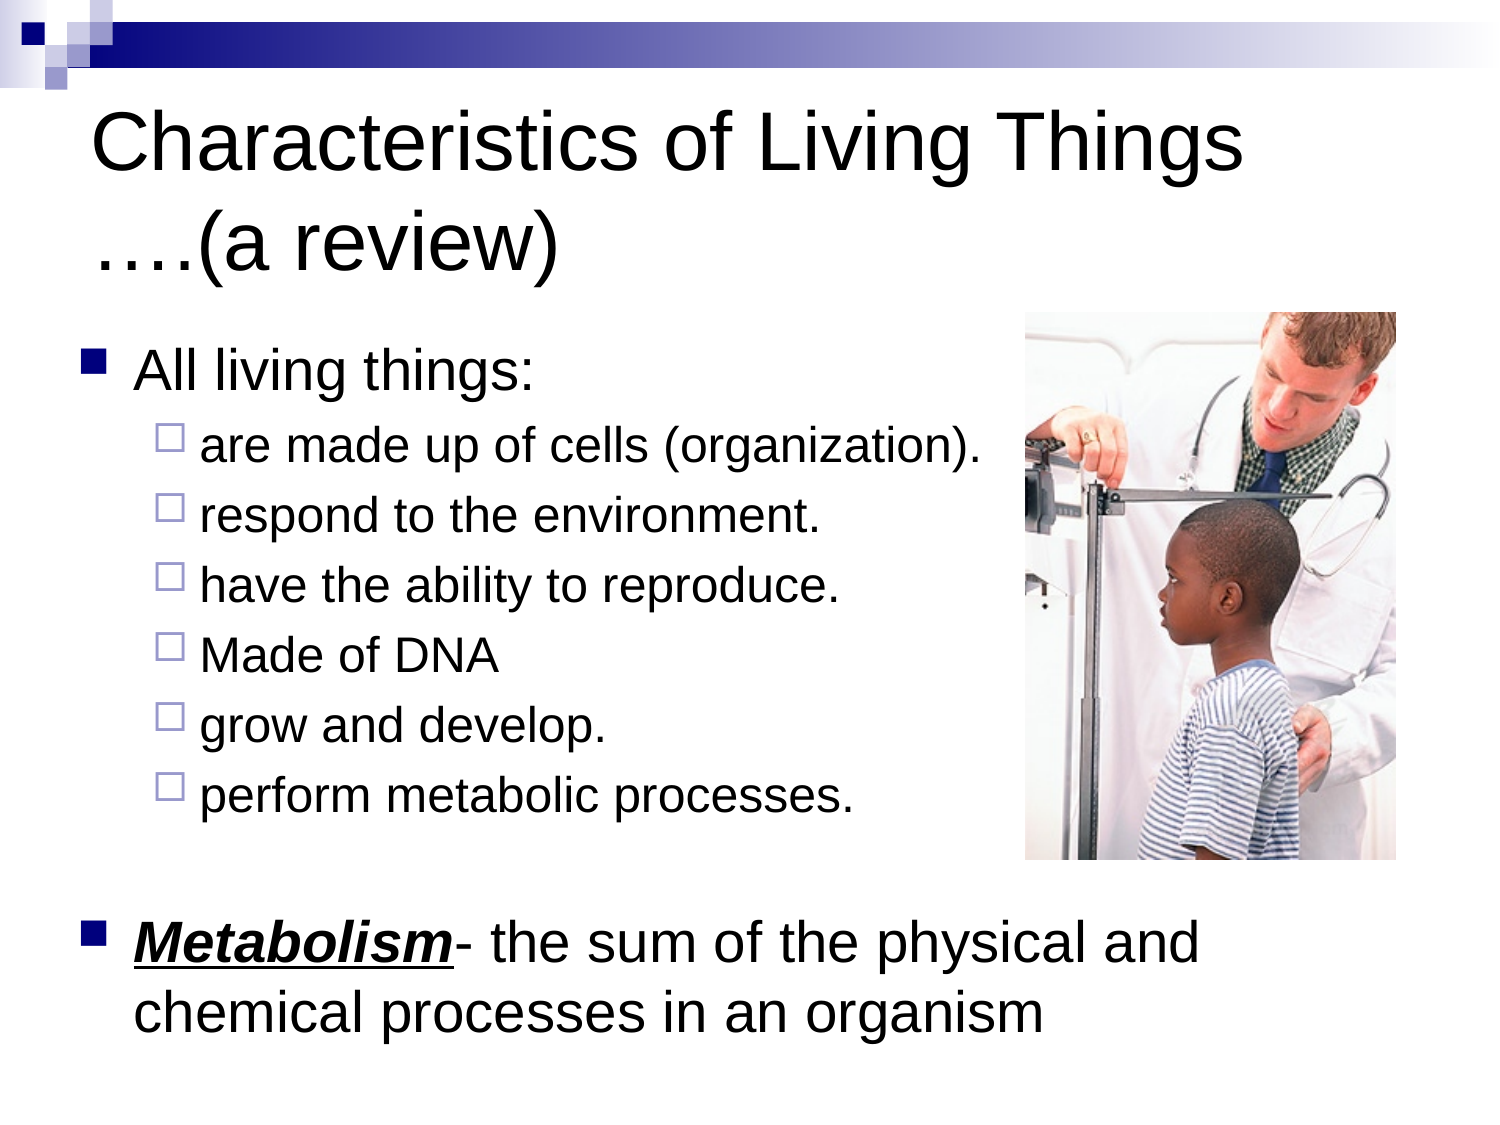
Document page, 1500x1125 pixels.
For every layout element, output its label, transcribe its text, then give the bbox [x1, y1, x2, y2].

title Characteristics of Living Things ….(a review) [75, 75, 1425, 300]
picture [1024, 312, 1396, 860]
list All living things: are made up of cells (organization). respond to the environment. have the ability to reproduce. Made of DNA grow and develop. perform metabolic processes. Metabolism- the sum of the physical and chemical processes in an organism [62, 324, 1425, 1100]
